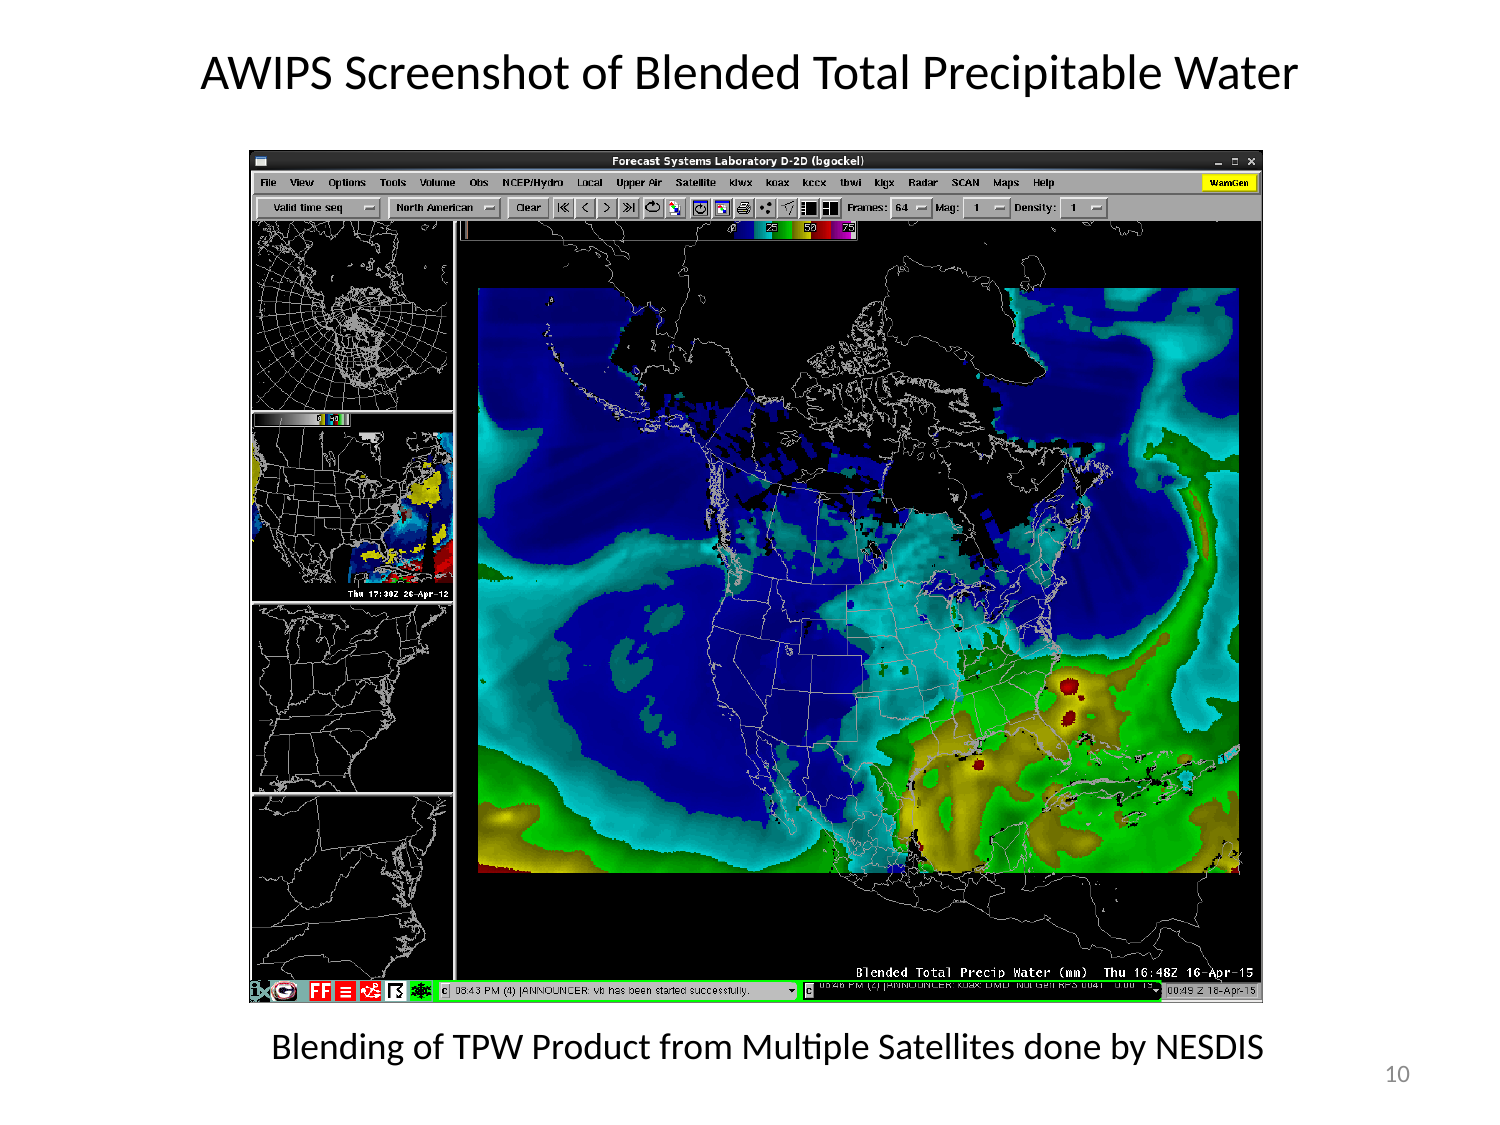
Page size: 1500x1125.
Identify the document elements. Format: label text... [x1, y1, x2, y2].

text_box Blending of TPW Product from Multiple Satellites done by NESDIS [256, 1014, 1281, 1075]
text_box AWIPS Screenshot of Blended Total Precipitable Water [0, 32, 1500, 175]
picture [249, 149, 1263, 1003]
slide_number 10 [1074, 1042, 1425, 1103]
